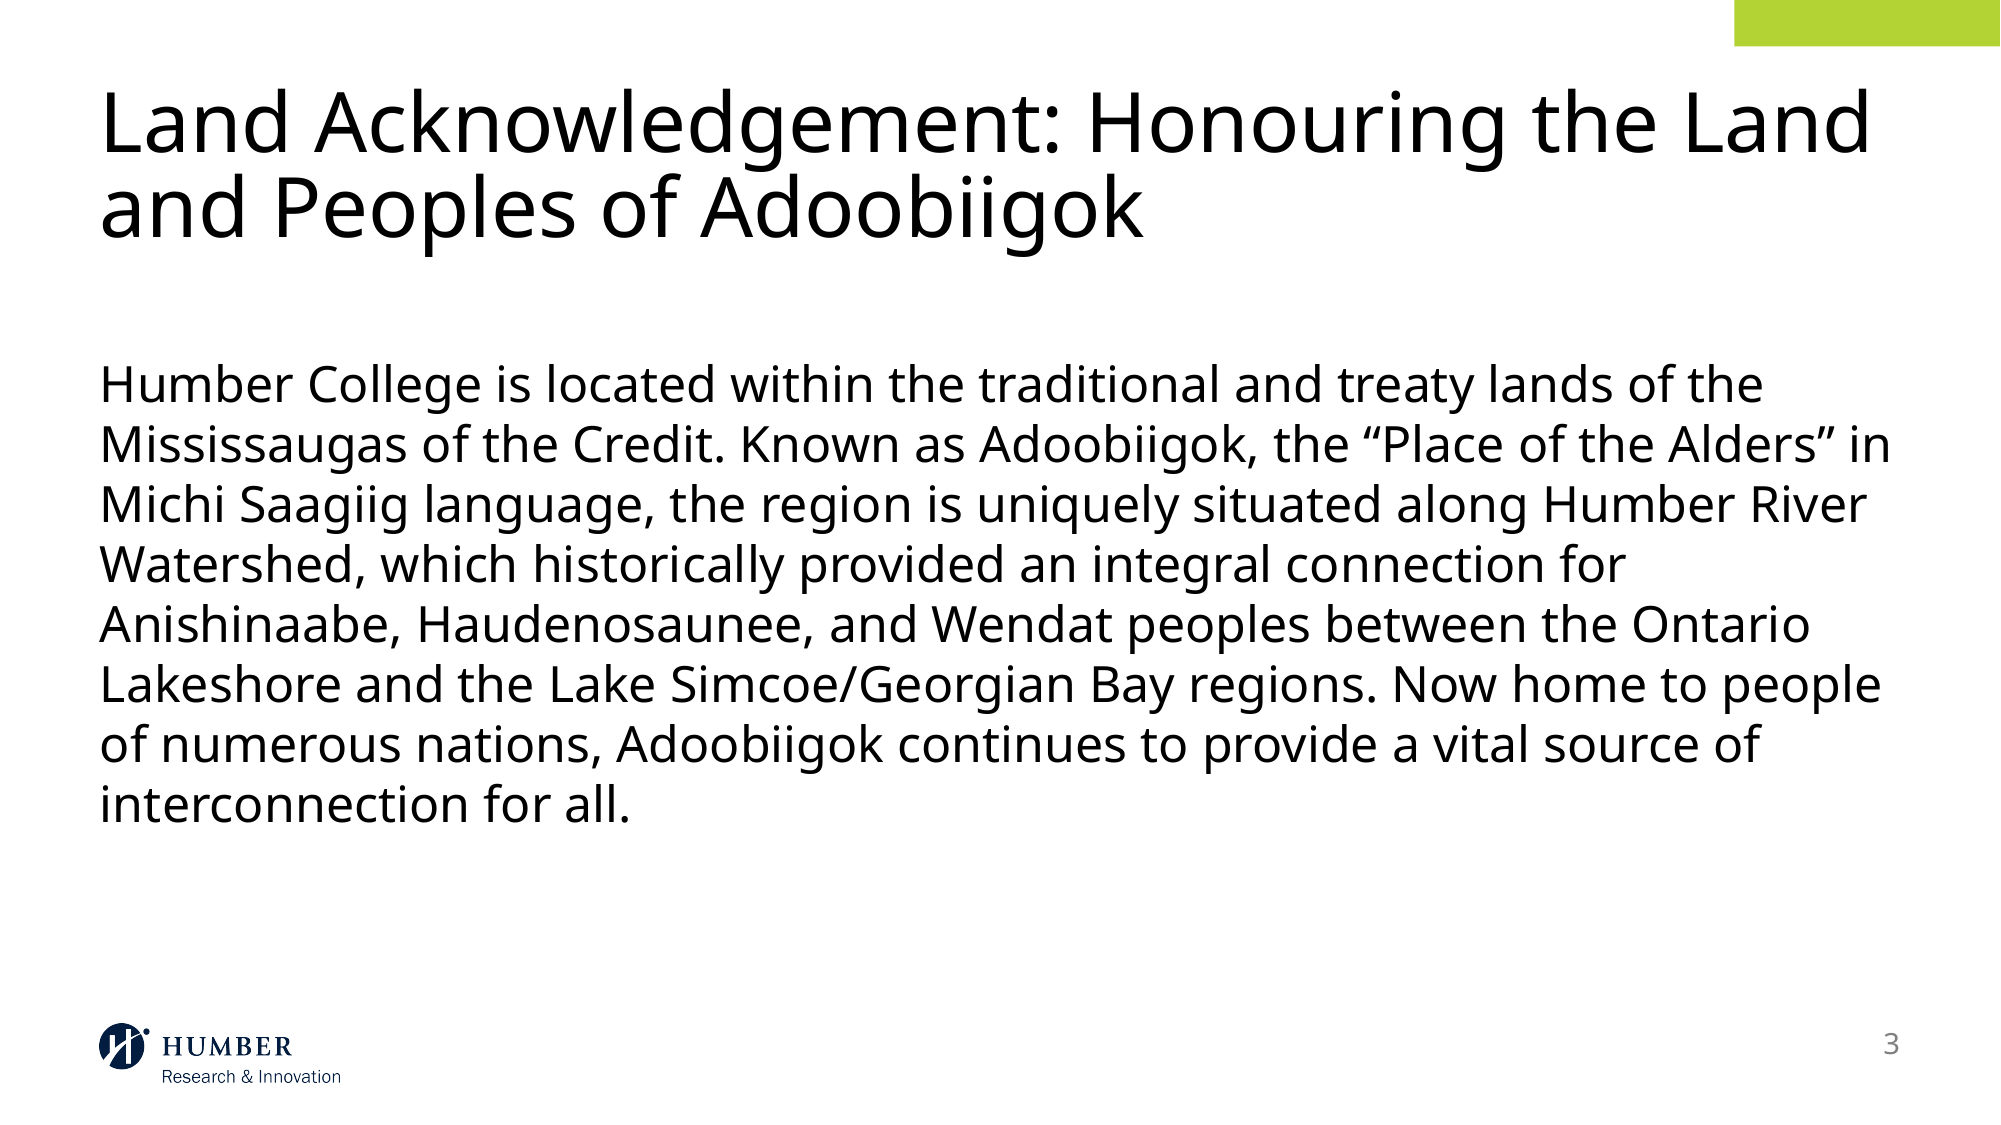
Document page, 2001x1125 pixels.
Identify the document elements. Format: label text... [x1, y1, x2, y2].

picture [99, 1023, 340, 1083]
title Land Acknowledgement: Honouring the Land and Peoples of Adoobiigok [84, 77, 1916, 273]
slide_number 3 [1787, 1015, 1916, 1076]
list Humber College is located within the traditional and treaty lands of the Mississaugas of the Credit. Known as Adoobiigok, the “Place of the Alders” in Michi Saagiig language, the region is uniquely situated along Humber River Watershed, which historically provided an integral connection for Anishinaabe, Haudenosaunee, and Wendat peoples between the Ontario Lakeshore and the Lake Simcoe/Georgian Bay regions. Now home to people of numerous nations, Adoobiigok continues to provide a vital source of interconnection for all. [84, 345, 1916, 982]
